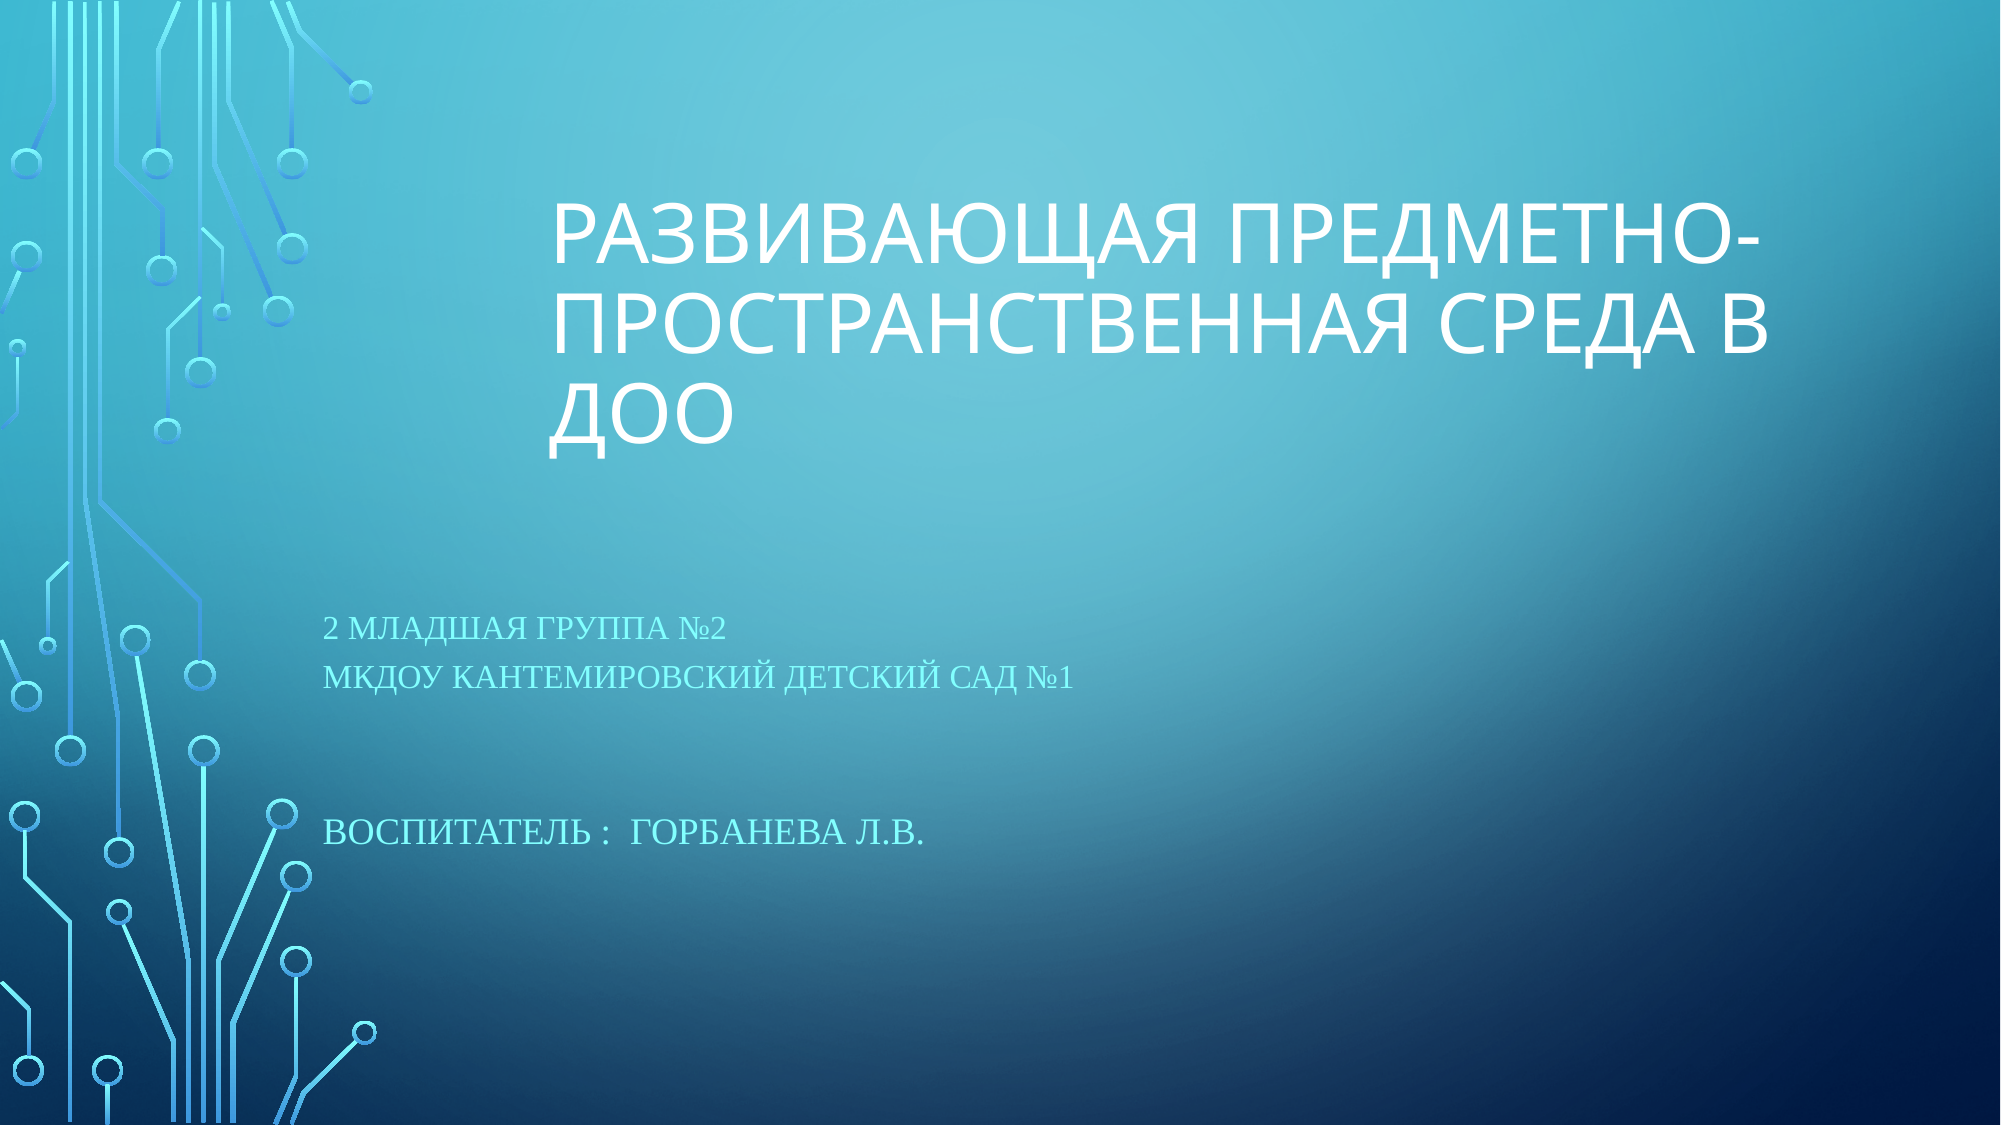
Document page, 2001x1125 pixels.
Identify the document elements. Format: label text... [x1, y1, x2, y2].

title развивающая предметно-пространственная среда в ДОО [535, 78, 1848, 546]
subtitle 2 младшая группа №2 мкдоу Кантемировский детский сад №1 Воспитатель : Горбанева Л.в. [307, 590, 1750, 863]
